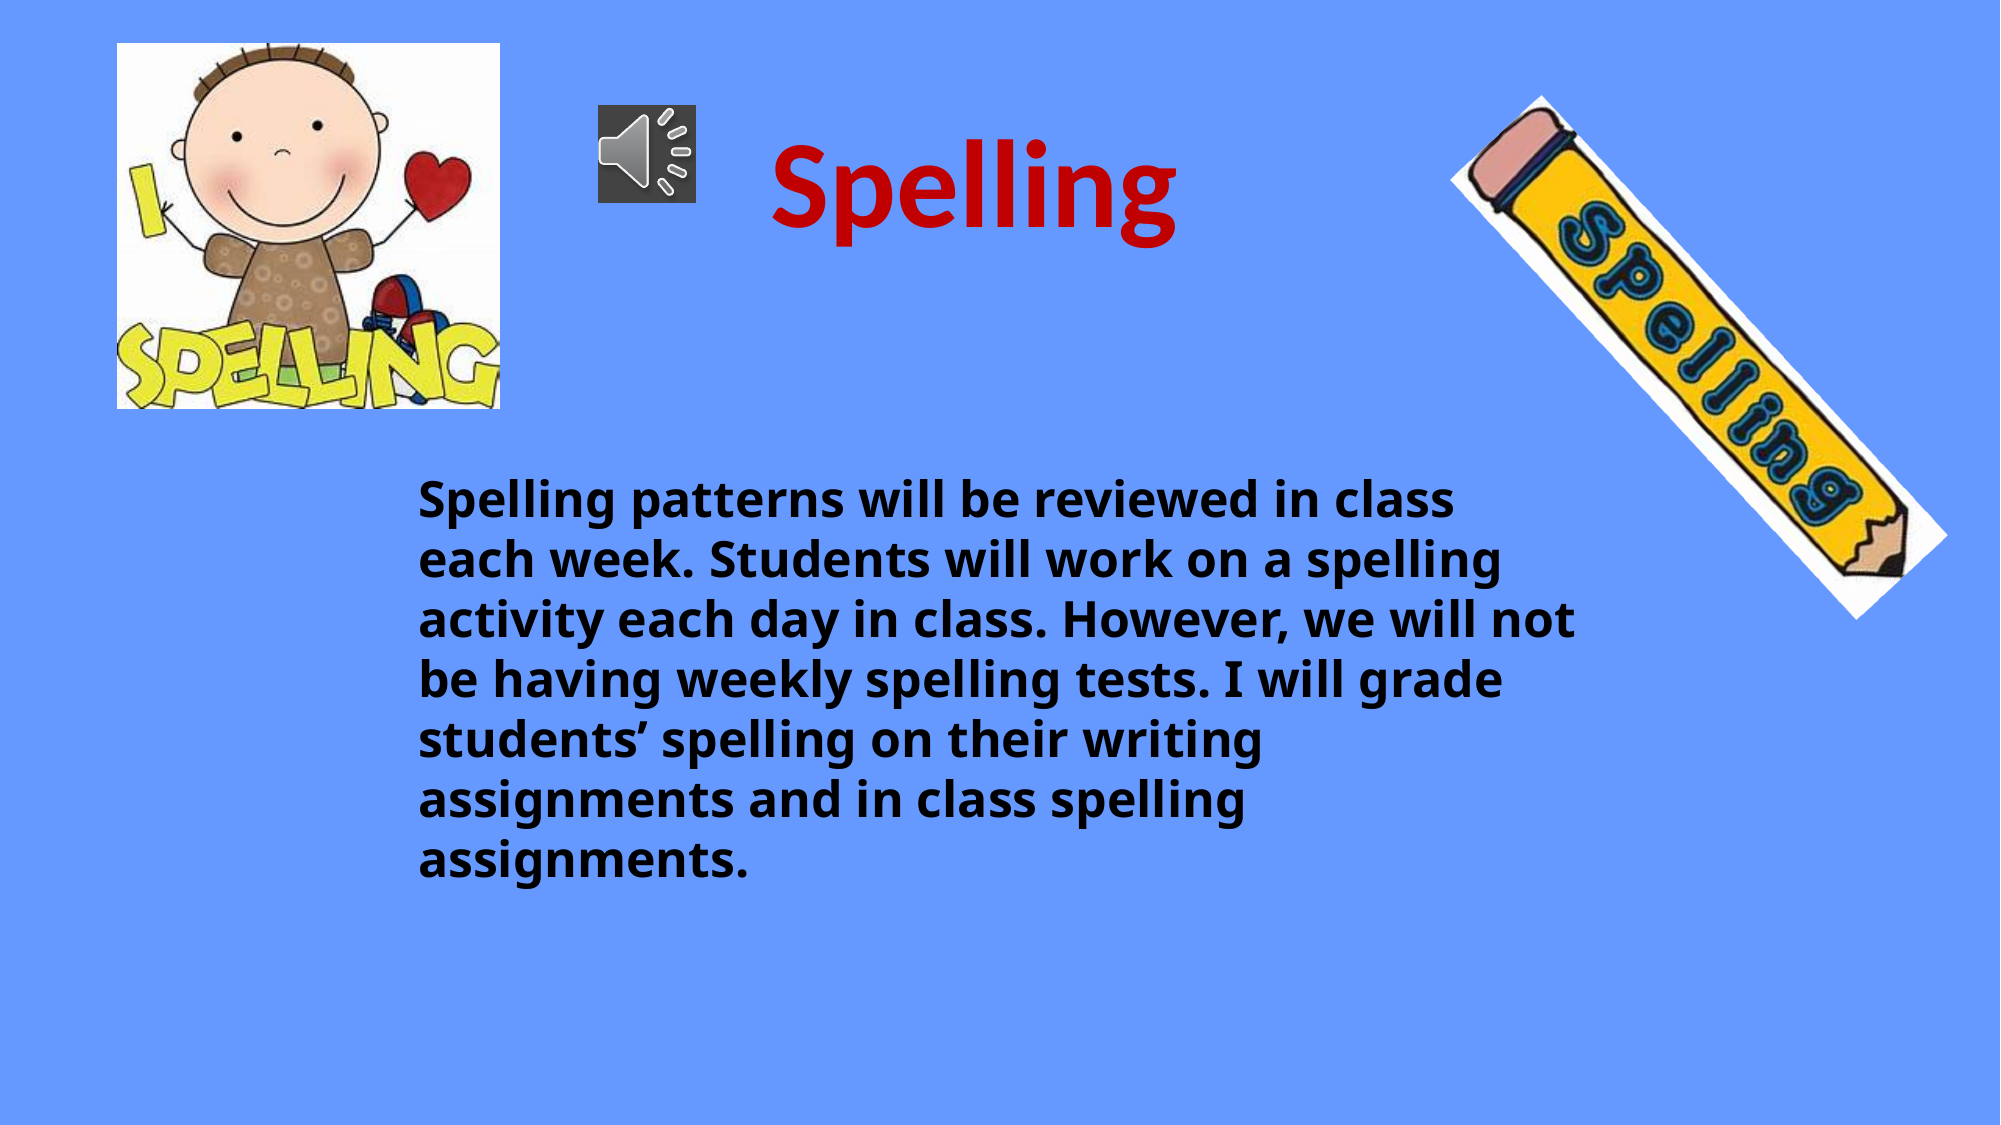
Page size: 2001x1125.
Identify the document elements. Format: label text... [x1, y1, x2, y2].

picture [597, 104, 698, 205]
text_box Spelling [755, 94, 1194, 260]
picture [117, 43, 500, 409]
text_box Spelling patterns will be reviewed in class each week. Students will work on a spelling activity each day in class. However, we will not be having weekly spelling tests. I will grade students’ spelling on their writing assignments and in class spelling assignments. [403, 459, 1597, 895]
picture [1399, 96, 1998, 619]
